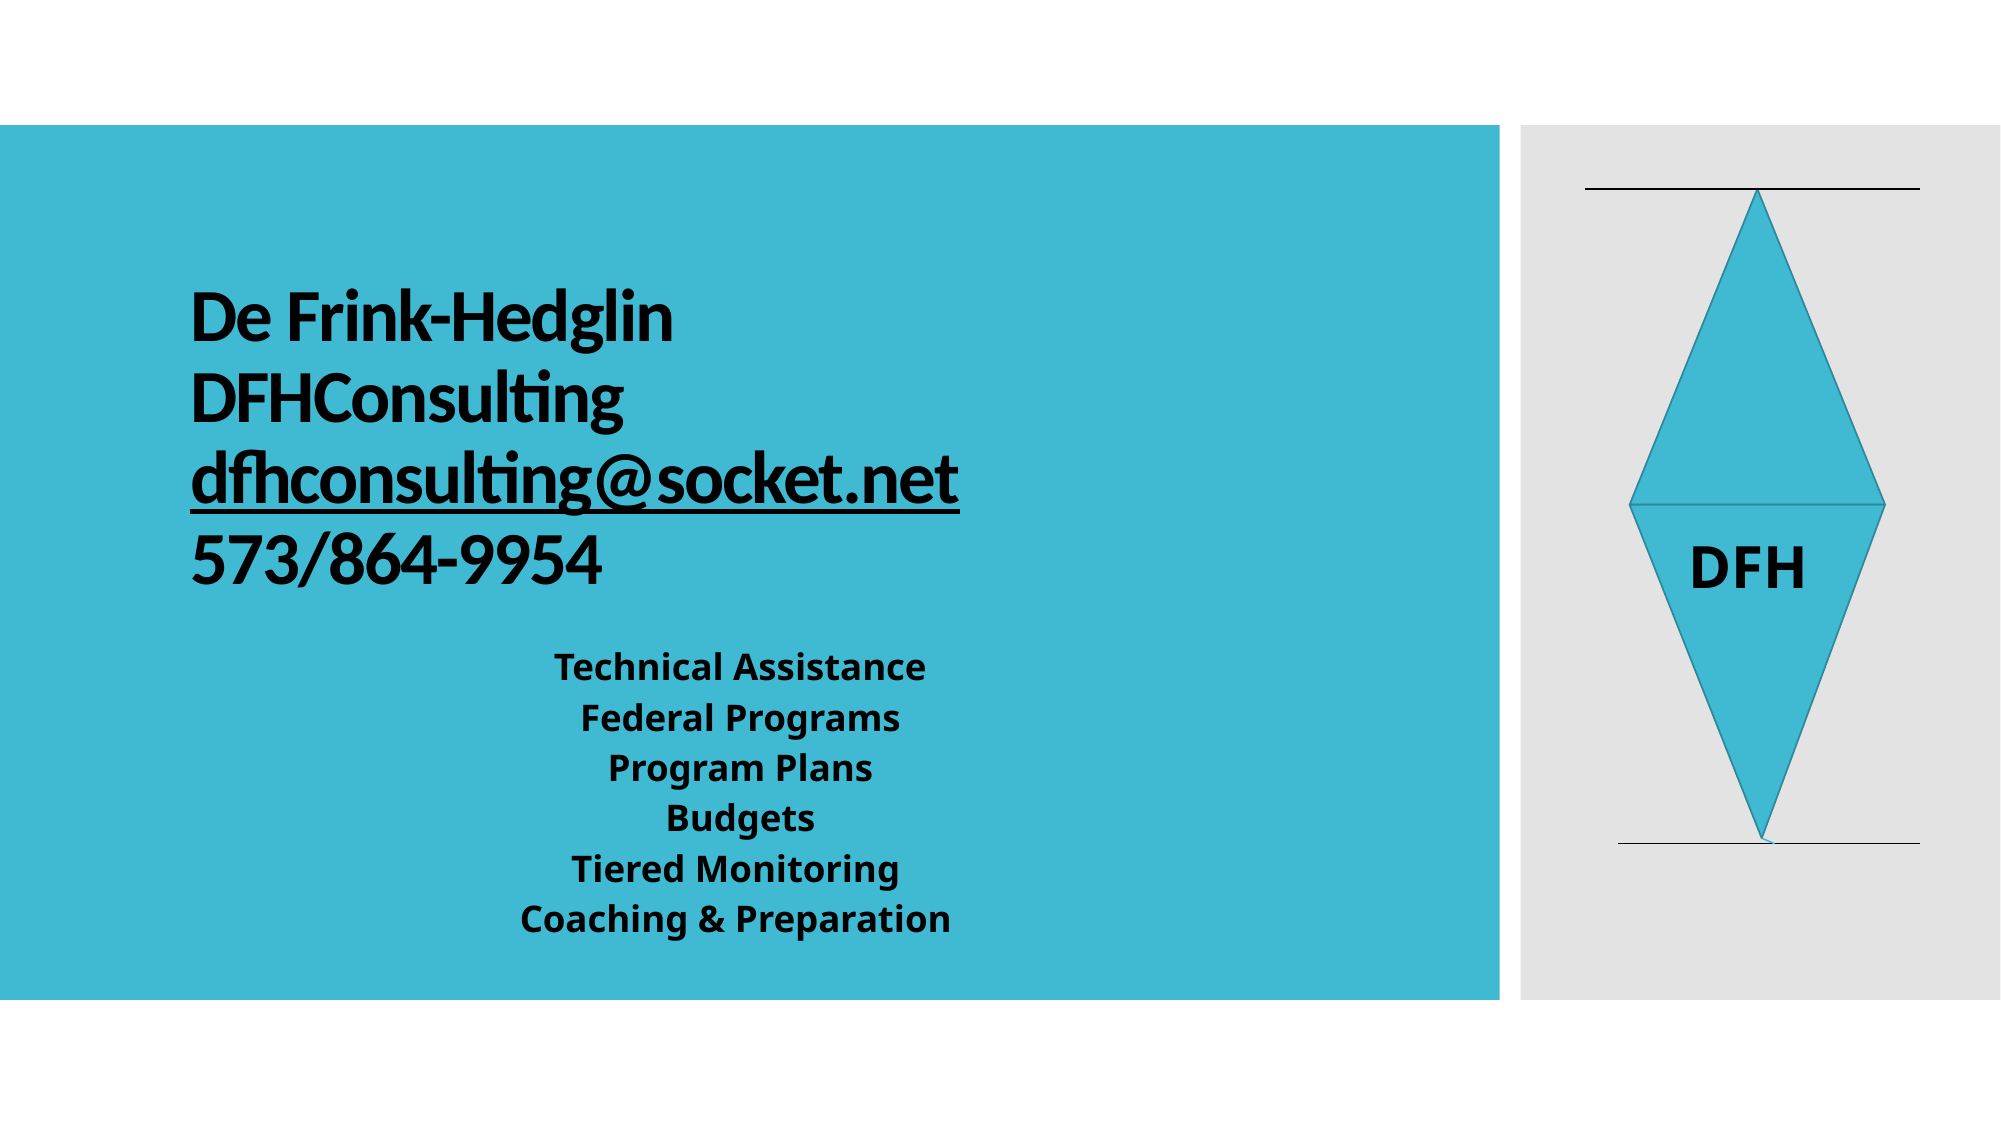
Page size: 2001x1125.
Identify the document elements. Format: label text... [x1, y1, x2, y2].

text_box DFH [1674, 453, 1836, 608]
title De Frink-Hedglin DFHConsulting dfhconsulting@socket.net 573/864-9954 [175, 160, 1436, 609]
text_box [1628, 503, 1886, 839]
subtitle Technical Assistance Federal Programs Program Plans Budgets Tiered Monitoring Coaching & Preparation [140, 641, 1341, 952]
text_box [1761, 838, 1775, 844]
text_box [1628, 190, 1886, 504]
